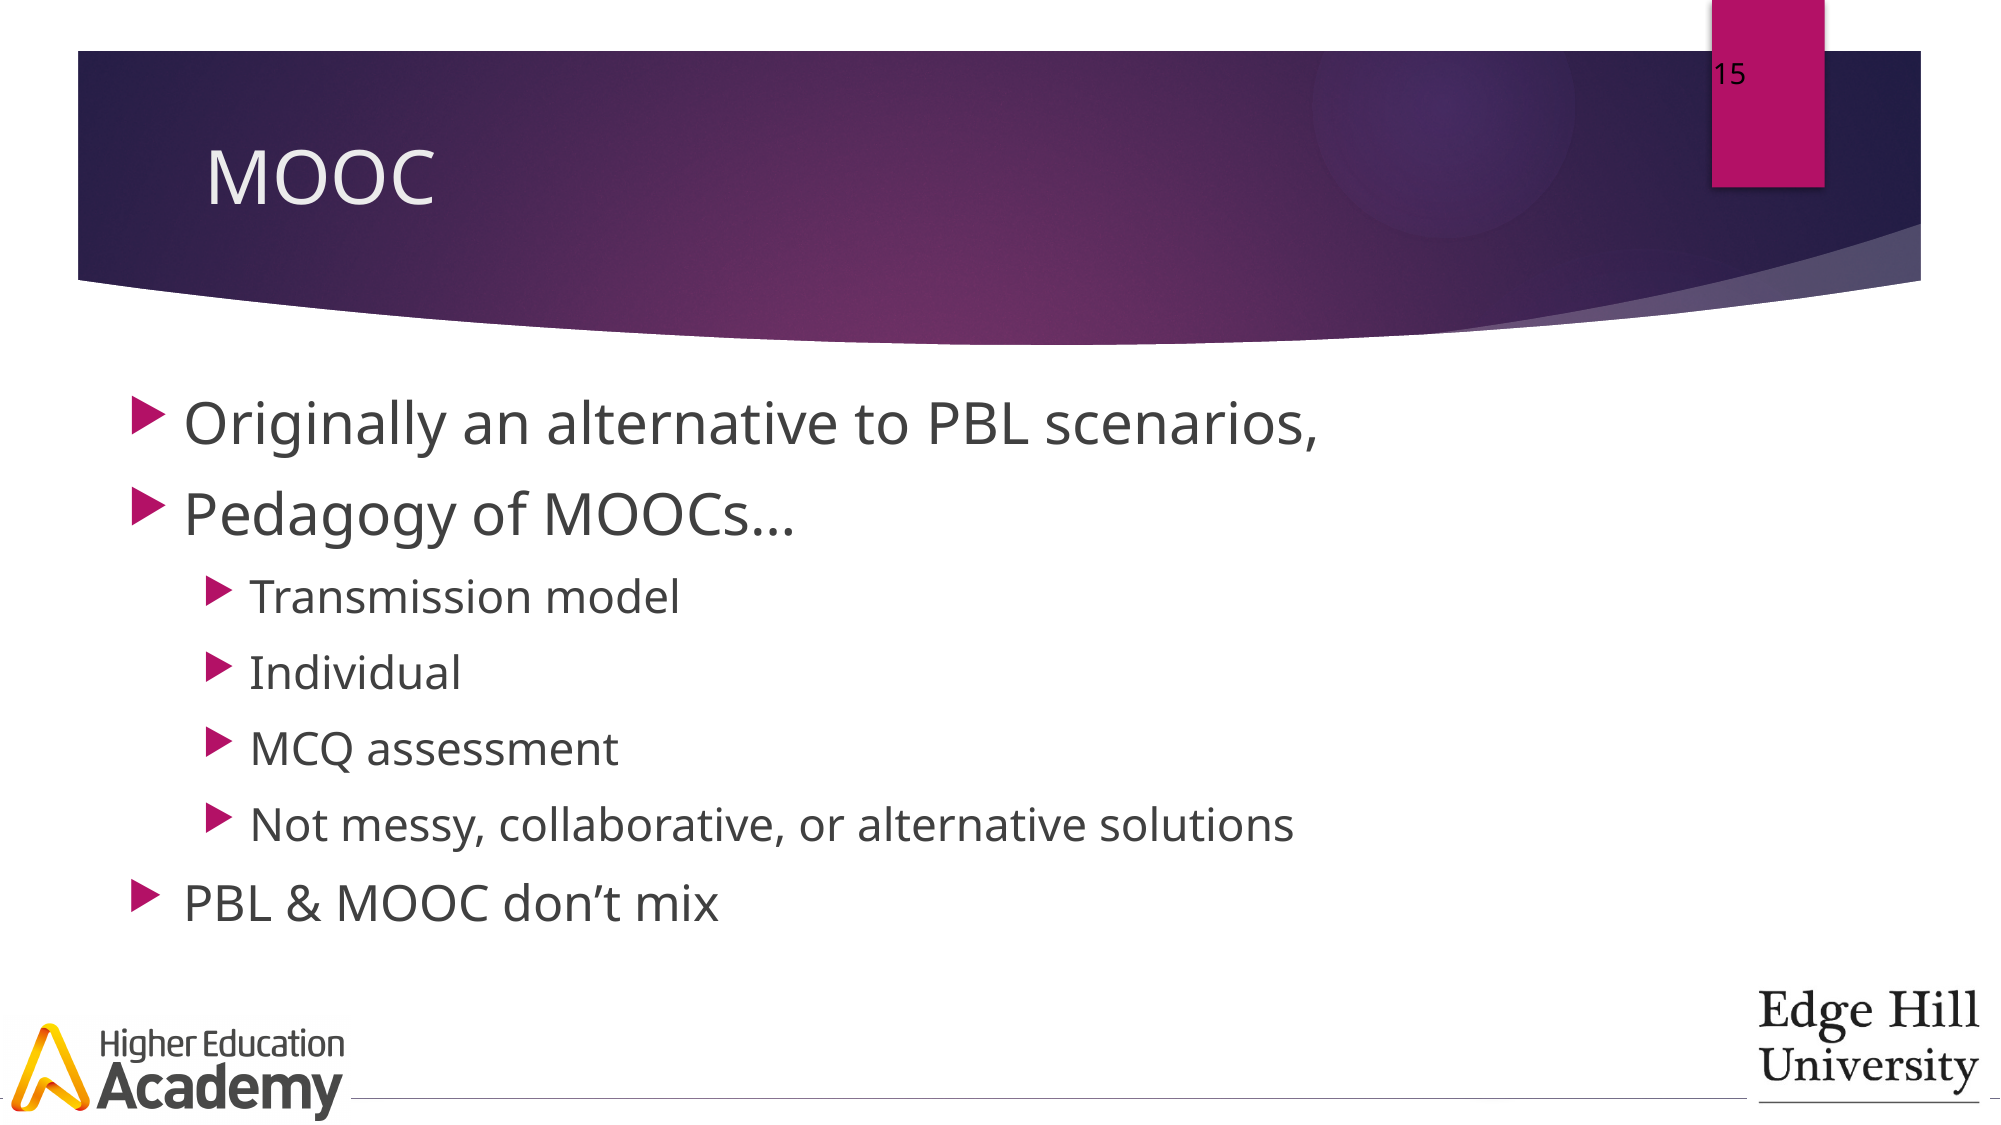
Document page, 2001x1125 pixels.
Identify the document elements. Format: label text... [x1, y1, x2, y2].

list Originally an alternative to PBL scenarios, Pedagogy of MOOCs… Transmission model Individual MCQ assessment Not messy, collaborative, or alternative solutions PBL & MOOC don’t mix [112, 379, 1807, 940]
title MOOC [189, 116, 1627, 233]
picture [1747, 980, 1990, 1118]
slide_number 15 [1698, 48, 1836, 175]
